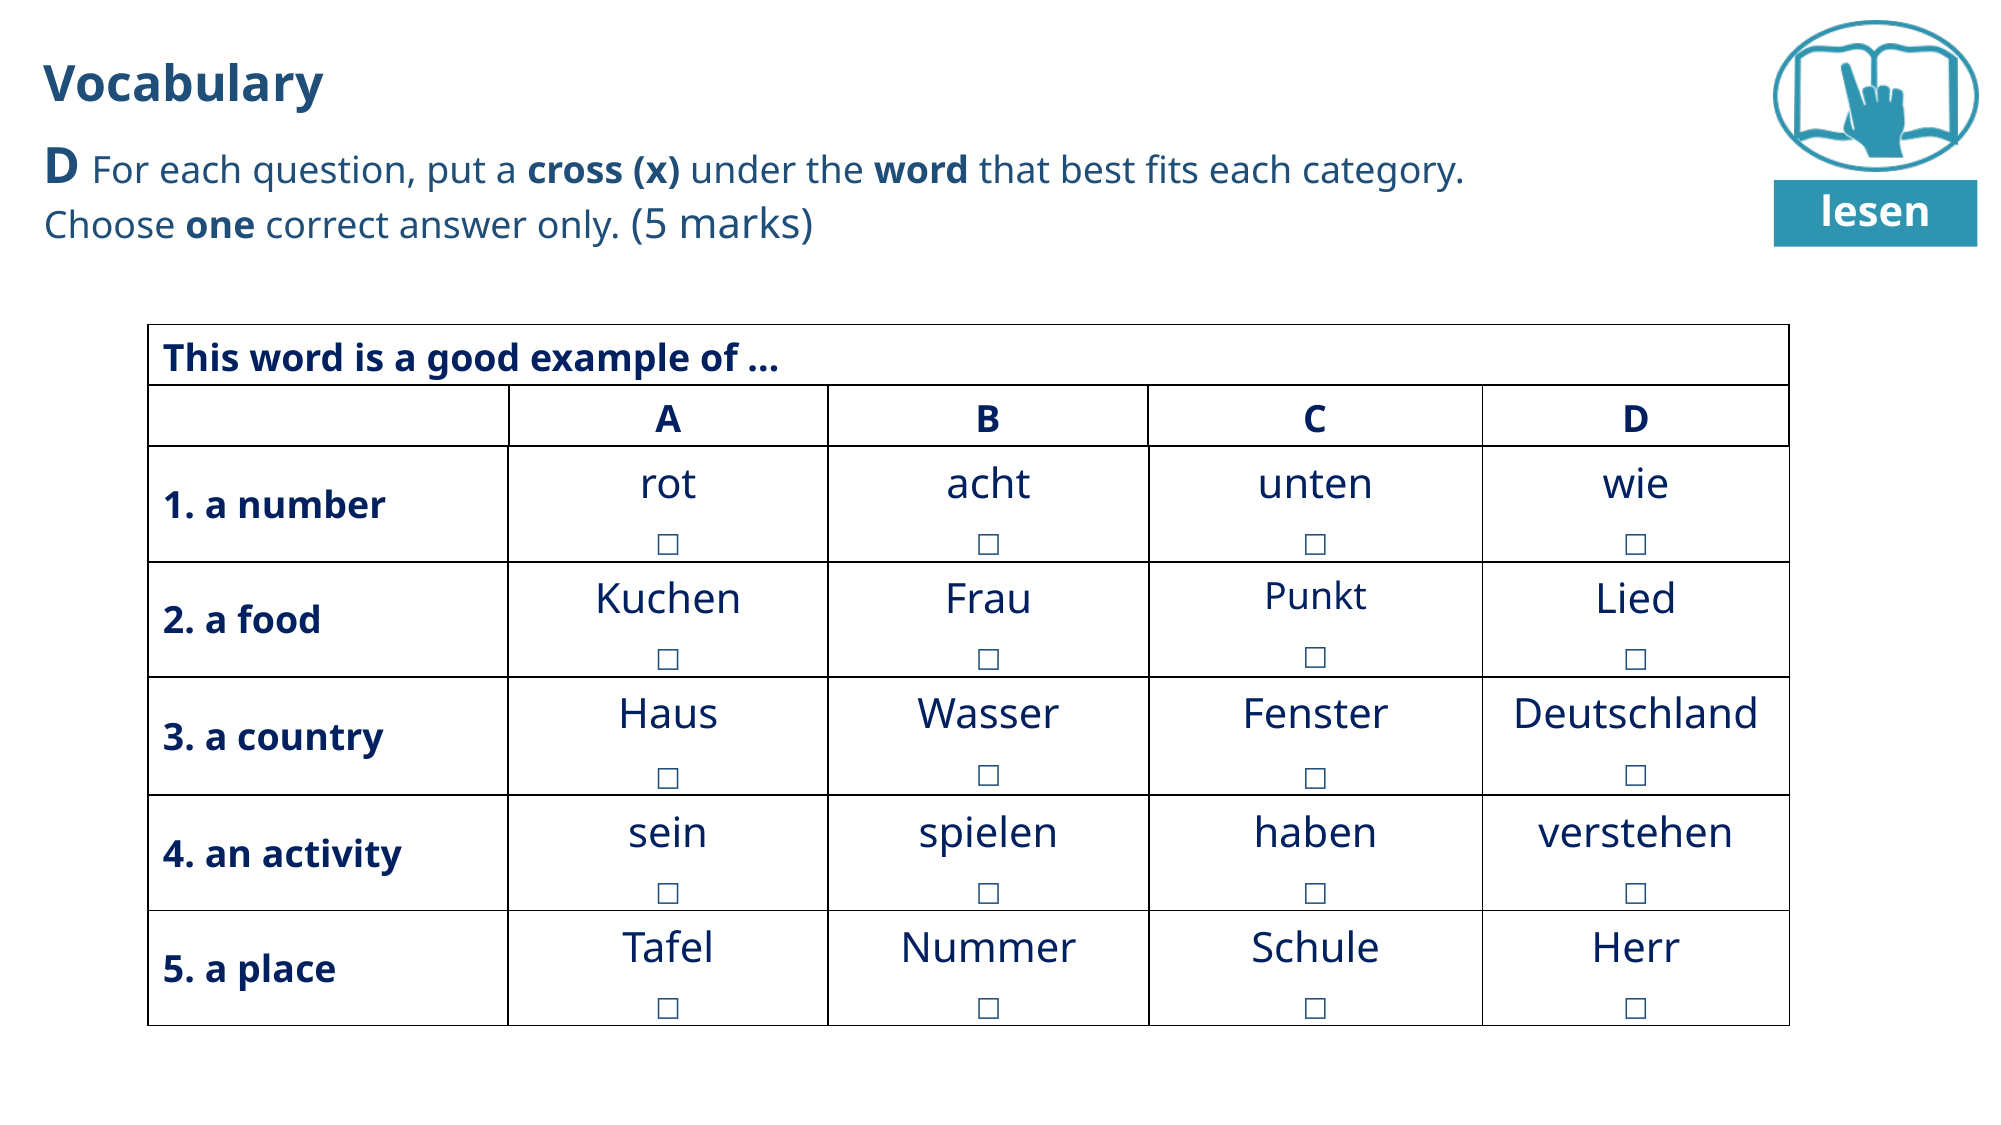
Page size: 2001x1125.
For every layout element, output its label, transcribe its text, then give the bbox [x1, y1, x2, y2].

picture [1773, 20, 1979, 172]
table_header acht ☐ [829, 447, 1148, 561]
table_cell 2. a food [149, 563, 507, 676]
table_header This word is a good example of … [149, 325, 1788, 384]
table_cell Deutschland ☐ [1483, 678, 1789, 794]
table_header unten ☐ [1150, 447, 1482, 561]
table_cell Haus ☐ [509, 678, 827, 794]
table_cell sein ☐ [509, 796, 827, 910]
table_cell 5. a place [149, 911, 507, 1025]
table_cell haben ☐ [1150, 796, 1482, 910]
table_cell Herr ☐ [1483, 911, 1789, 1025]
table_cell Schule ☐ [1150, 911, 1482, 1025]
table_header 1. a number [149, 447, 507, 561]
table_cell Tafel ☐ [509, 911, 827, 1025]
table_cell Wasser ☐ [829, 678, 1148, 794]
text_box lesen [1773, 180, 1978, 247]
table_cell B [829, 386, 1147, 445]
text_box Vocabulary [29, 39, 1773, 119]
table_cell Lied ☐ [1483, 563, 1789, 676]
table_cell [149, 386, 508, 445]
table_cell Punkt ☐ [1150, 563, 1482, 676]
table_cell Kuchen ☐ [509, 563, 827, 676]
table_header rot ☐ [509, 447, 827, 561]
table_cell 3. a country [149, 678, 507, 794]
table_cell Fenster ☐ [1150, 678, 1482, 794]
table_cell spielen ☐ [829, 796, 1148, 910]
table_cell C [1149, 386, 1482, 445]
table_cell Frau ☐ [829, 563, 1148, 676]
table_cell Nummer ☐ [829, 911, 1148, 1025]
table_cell A [510, 386, 827, 445]
table_cell D [1483, 386, 1788, 445]
table_cell verstehen ☐ [1483, 796, 1789, 910]
table_header wie ☐ [1483, 447, 1789, 561]
text_box D For each question, put a cross (x) under the word that best fits each category. Choose one correct answer only. (5 marks) [29, 121, 1820, 255]
table_cell 4. an activity [149, 796, 507, 910]
